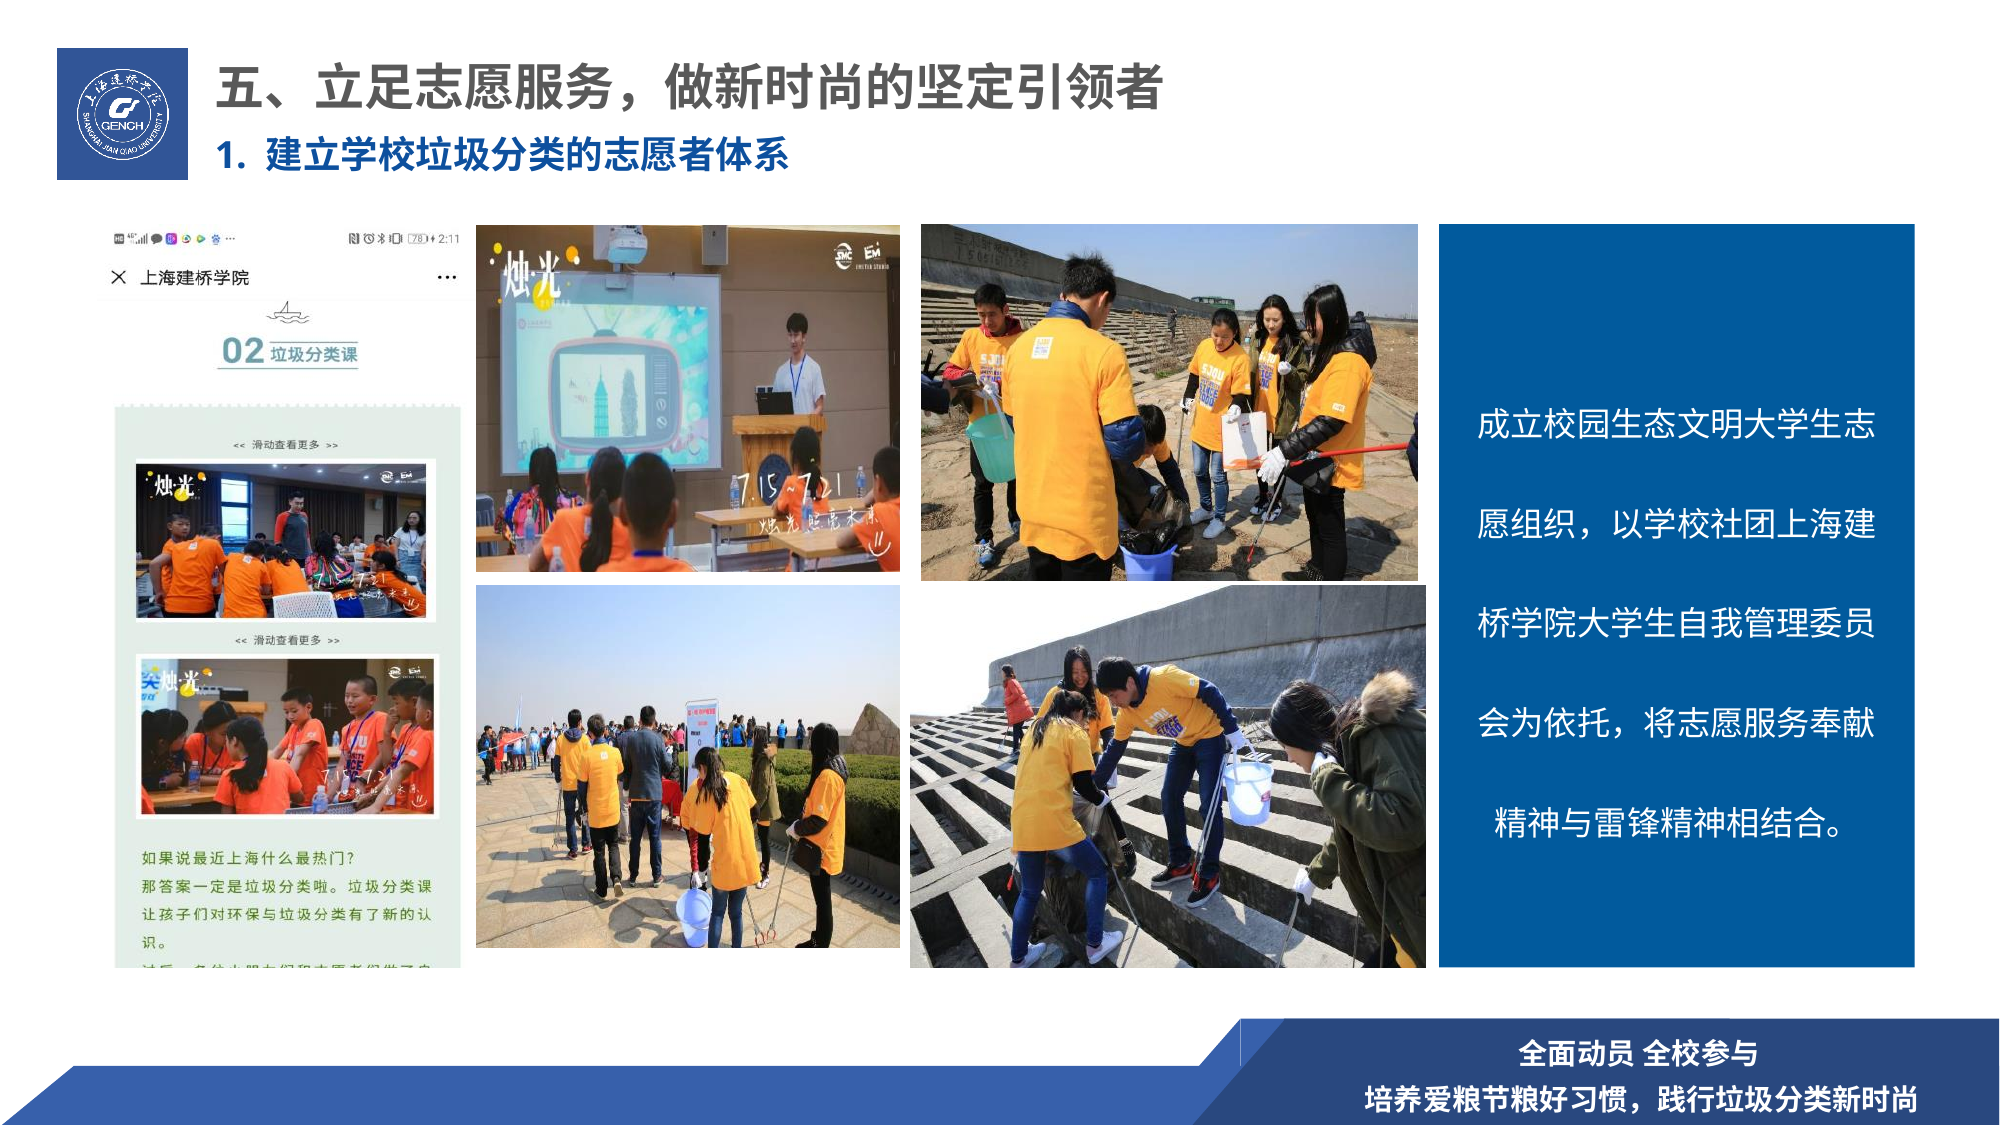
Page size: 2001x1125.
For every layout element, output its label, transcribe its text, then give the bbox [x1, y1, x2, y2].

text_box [97, 224, 1915, 968]
text_box 五、立足志愿服务，做新时尚的坚定引领者 [200, 47, 1293, 123]
text_box 1. 建立学校垃圾分类的志愿者体系 [200, 123, 806, 184]
picture [56, 48, 189, 180]
